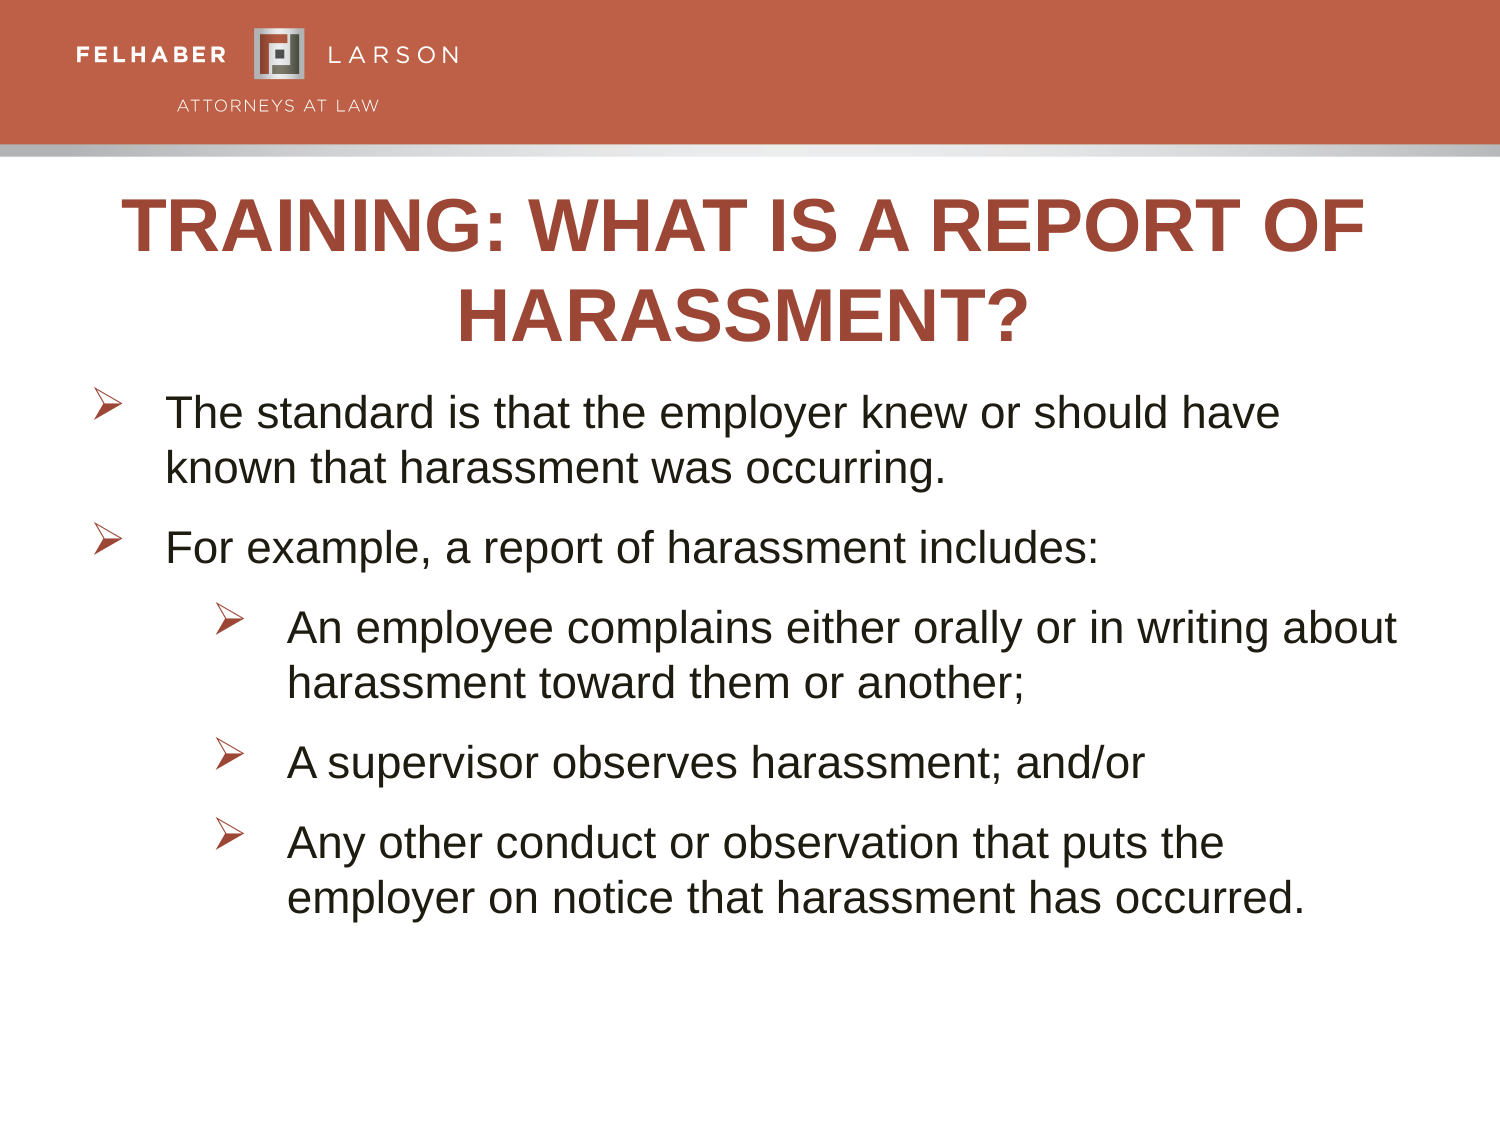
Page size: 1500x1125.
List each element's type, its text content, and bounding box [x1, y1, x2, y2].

title Training: What Is A Report of Harassment? [74, 174, 1414, 359]
picture [0, 0, 1500, 157]
list The standard is that the employer knew or should have known that harassment was occurring. For example, a report of harassment includes: An employee complains either orally or in writing about harassment toward them or another; A supervisor observes harassment; and/or Any other conduct or observation that puts the employer on notice that harassment has occurred. [74, 374, 1414, 1064]
